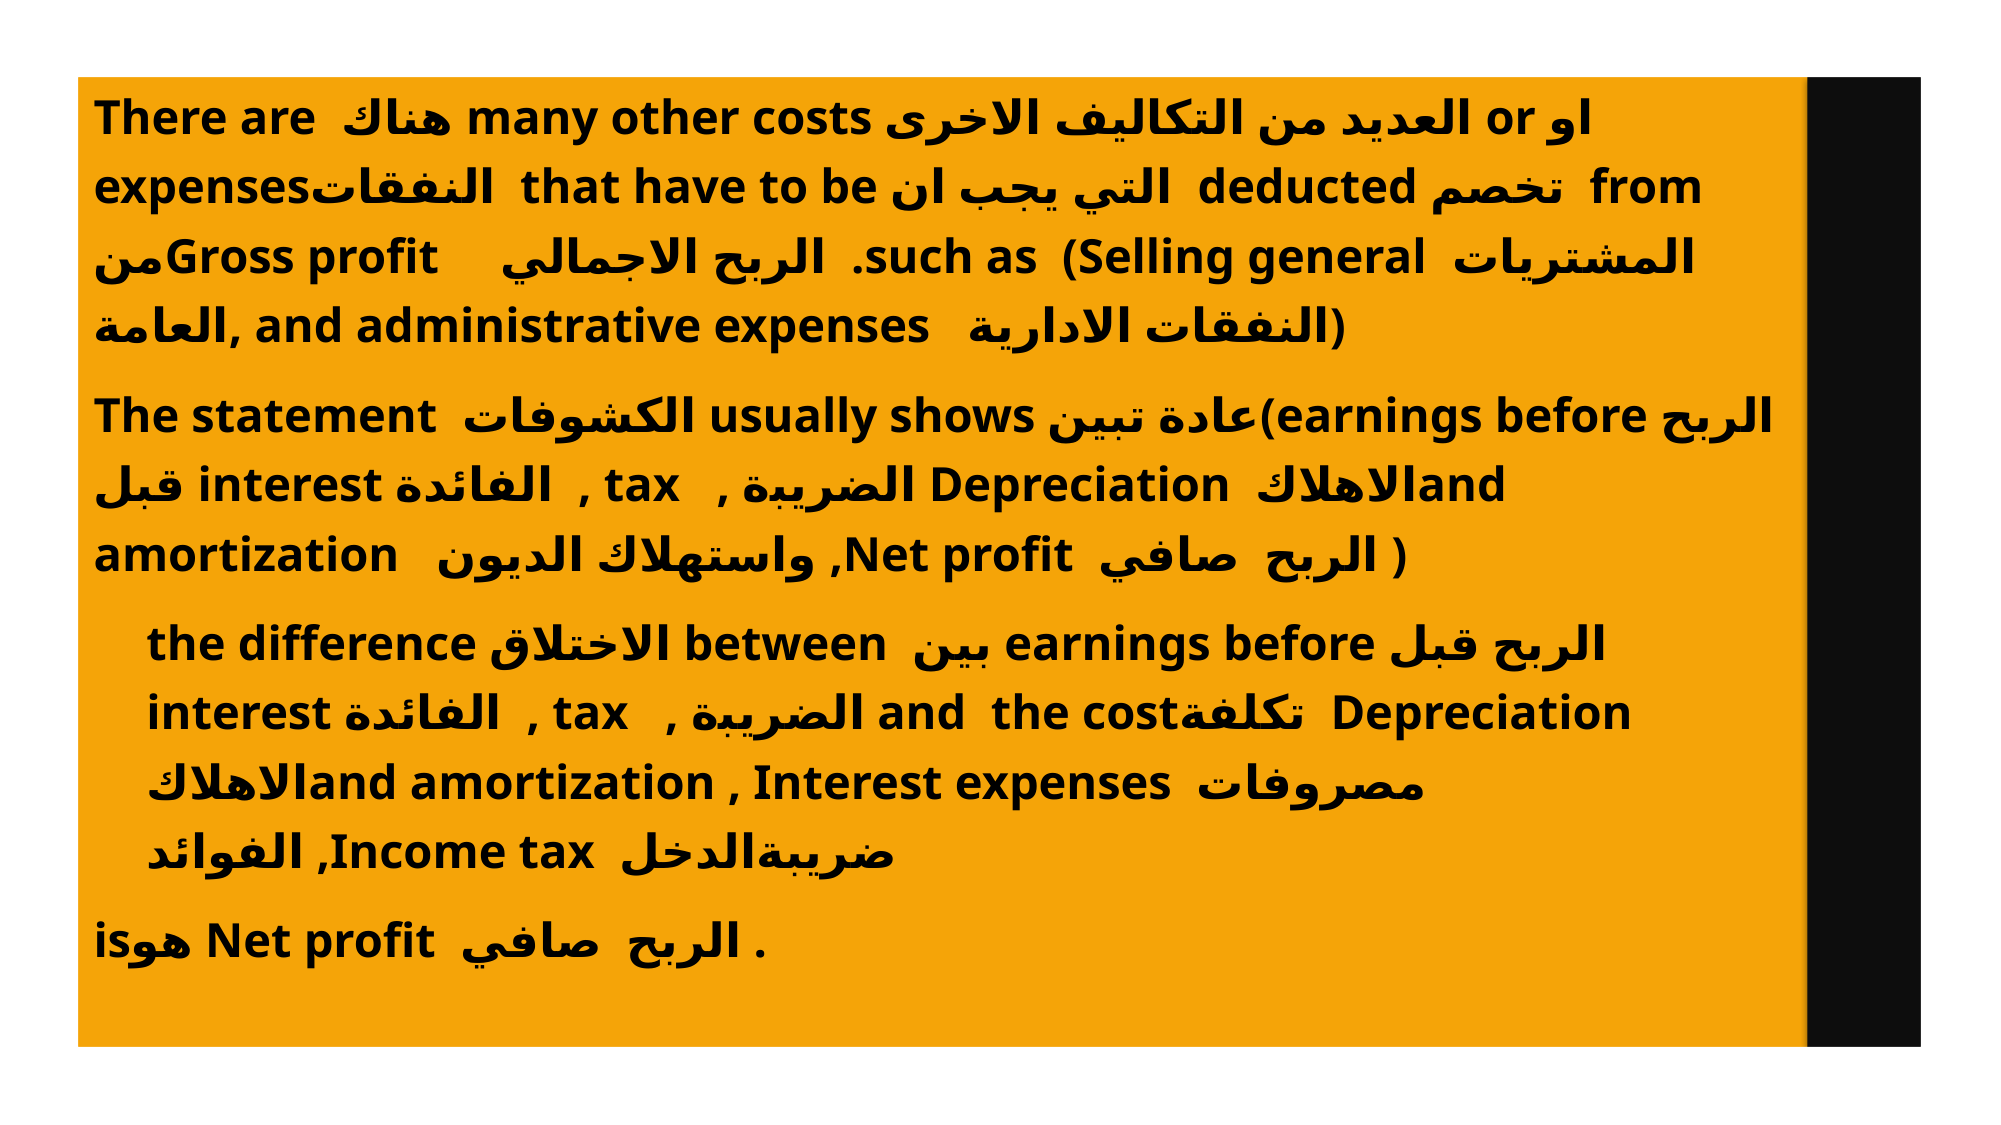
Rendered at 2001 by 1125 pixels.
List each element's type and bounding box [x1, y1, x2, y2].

text_box [0, 0, 2000, 1125]
